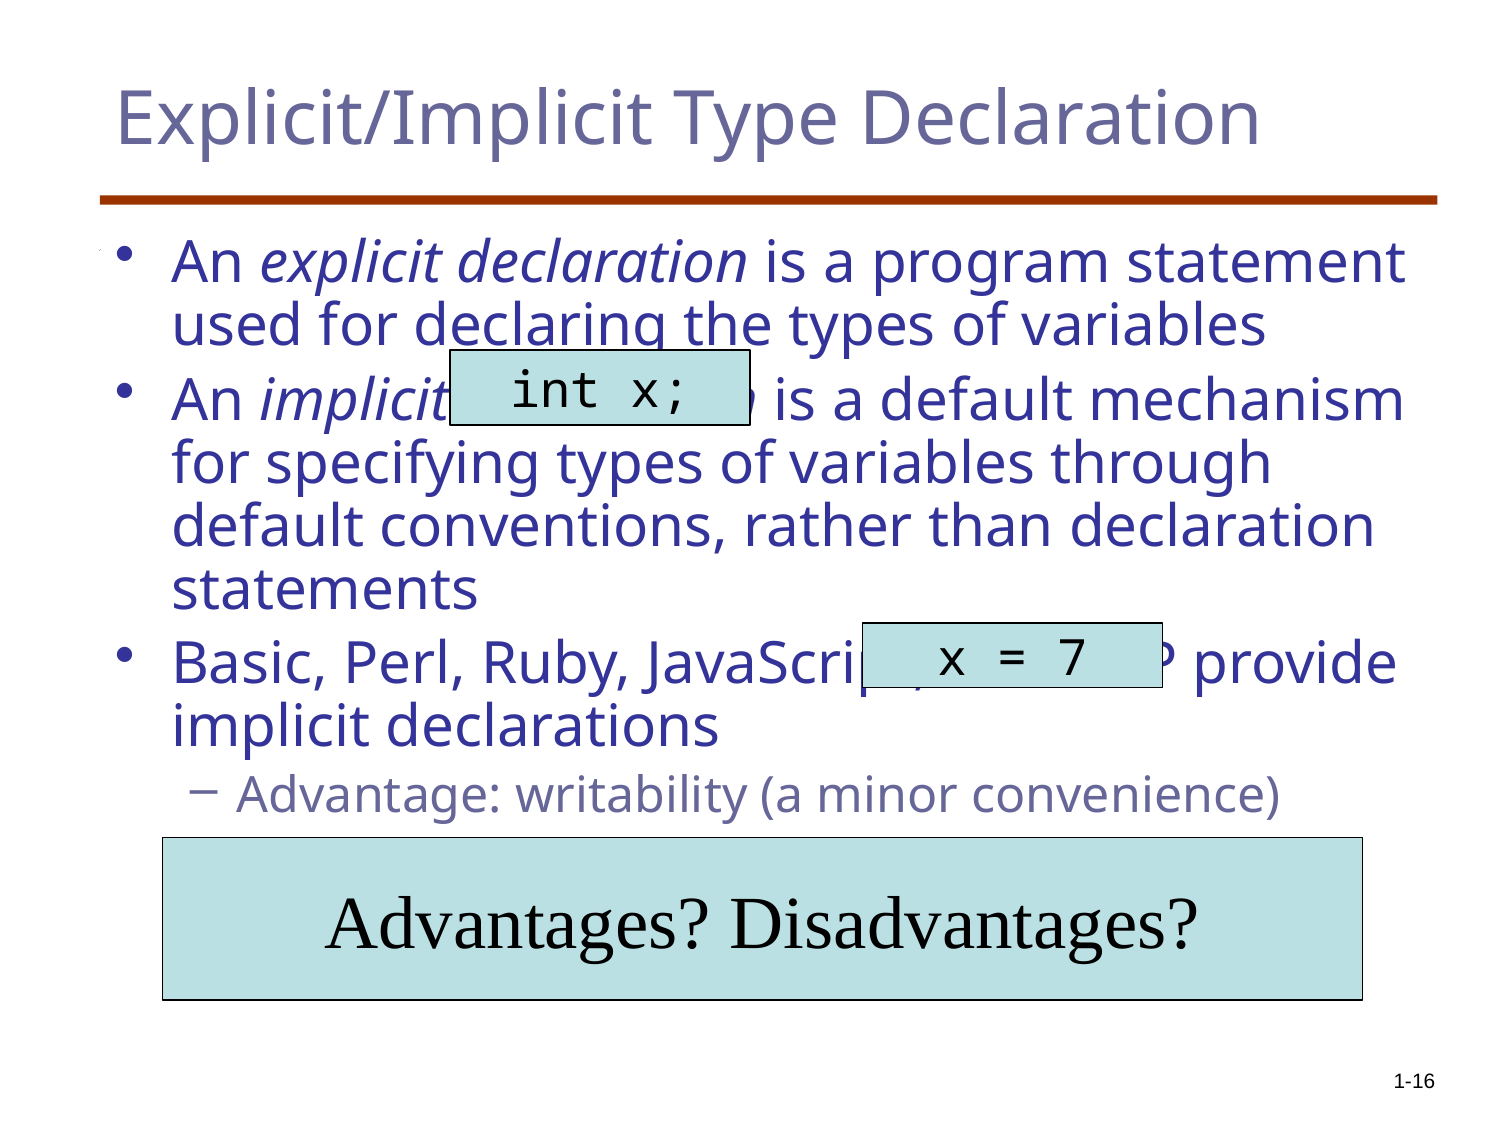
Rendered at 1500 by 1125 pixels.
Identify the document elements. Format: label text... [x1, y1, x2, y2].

text_box x = 7 [862, 623, 1163, 688]
slide_number 1-16 [1137, 1024, 1451, 1101]
list An explicit declaration is a program statement used for declaring the types of variables An implicit declaration is a default mechanism for specifying types of variables through default conventions, rather than declaration statements Basic, Perl, Ruby, JavaScript, and PHP provide implicit declarations Advantage: writability (a minor convenience) Disadvantage: reliability [99, 224, 1438, 1025]
title Explicit/Implicit Type Declaration [99, 62, 1438, 224]
text_box int x; [449, 349, 750, 425]
text_box Advantages? Disadvantages? [162, 837, 1363, 1000]
